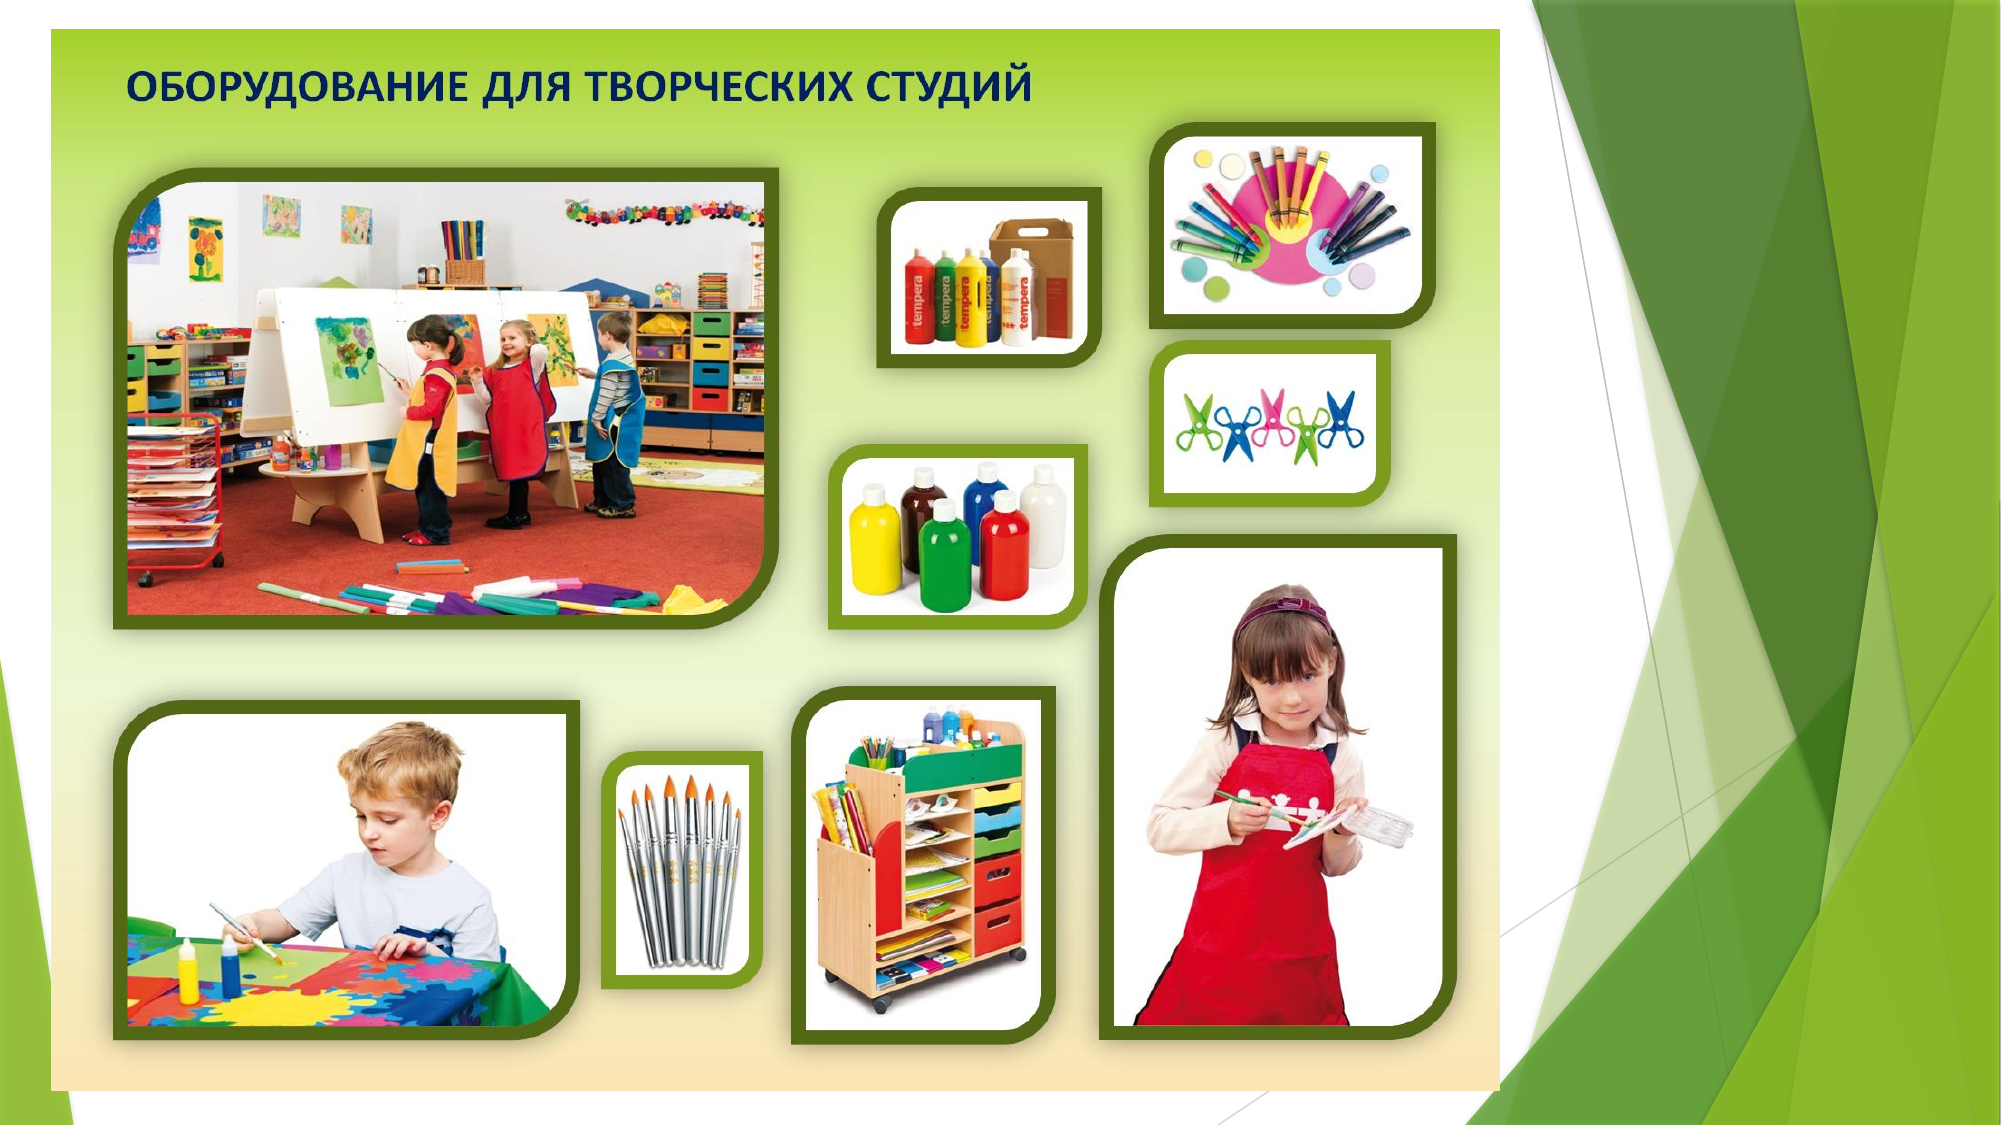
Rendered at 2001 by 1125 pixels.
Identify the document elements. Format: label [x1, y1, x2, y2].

picture [51, 28, 1500, 1092]
